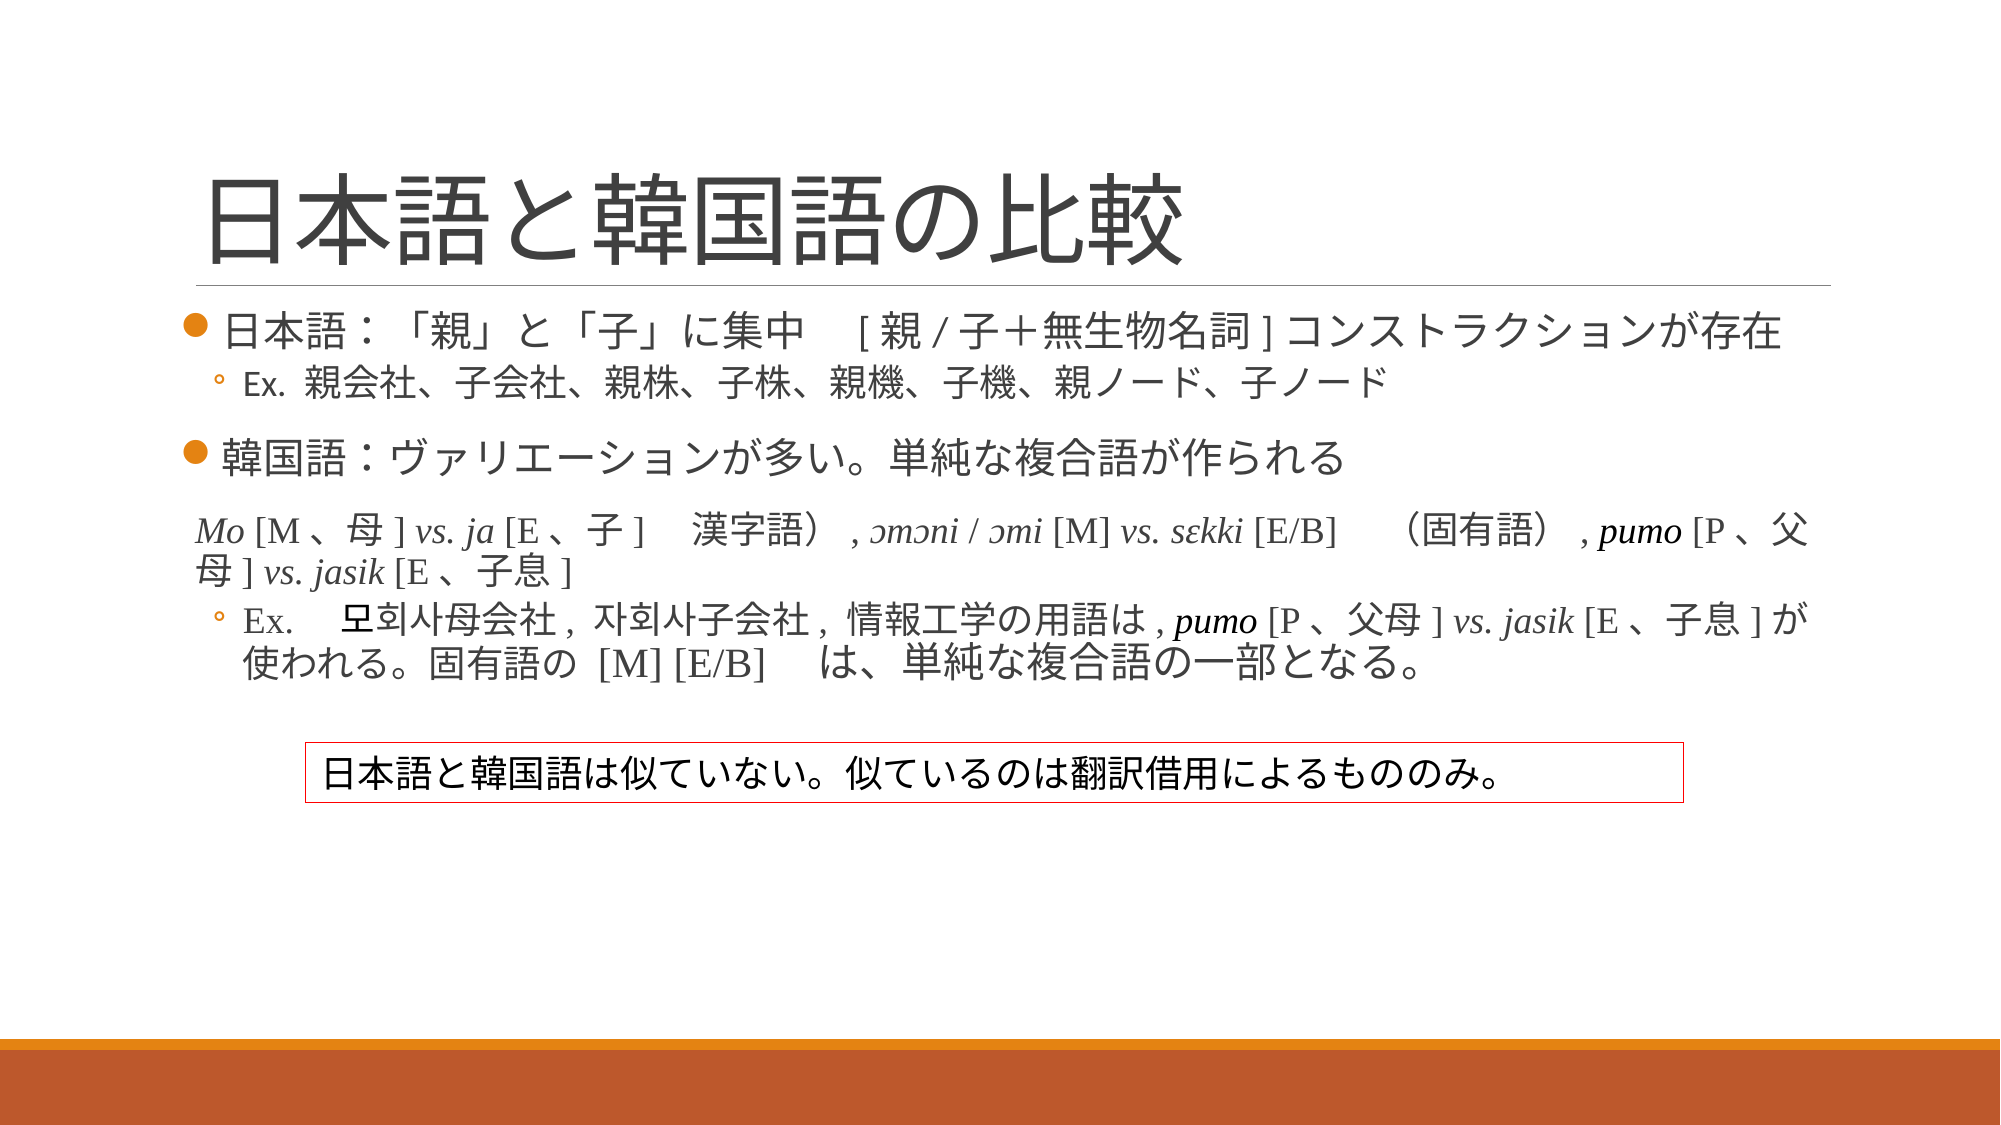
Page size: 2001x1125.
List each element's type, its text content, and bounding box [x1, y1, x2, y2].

text_box 日本語と韓国語は似ていない。似ているのは翻訳借用によるもののみ。 [305, 742, 1684, 803]
list 日本語：「親」と「子」に集中 [親/子＋無生物名詞]コンストラクションが存在 Ex. 親会社、子会社、親株、子株、親機、子機、親ノード、子ノード 韓国語：ヴァリエーションが多い。単純な複合語が作られる Mo [M、母] vs. ja [E、子] 漢字語）, ɔmɔni / ɔmi [M] vs. sɛkki [E/B] （固有語）, pumo [P、父母] vs. jasik [E、子息] Ex. 모회사母会社, 자회사子会社, 情報工学の用語は, pumo [P、父母] vs. jasik [E、子息]が使われる。固有語の [M] [E/B] は、単純な複合語の一部となる。 [180, 302, 1830, 963]
title 日本語と韓国語の比較 [180, 47, 1830, 285]
